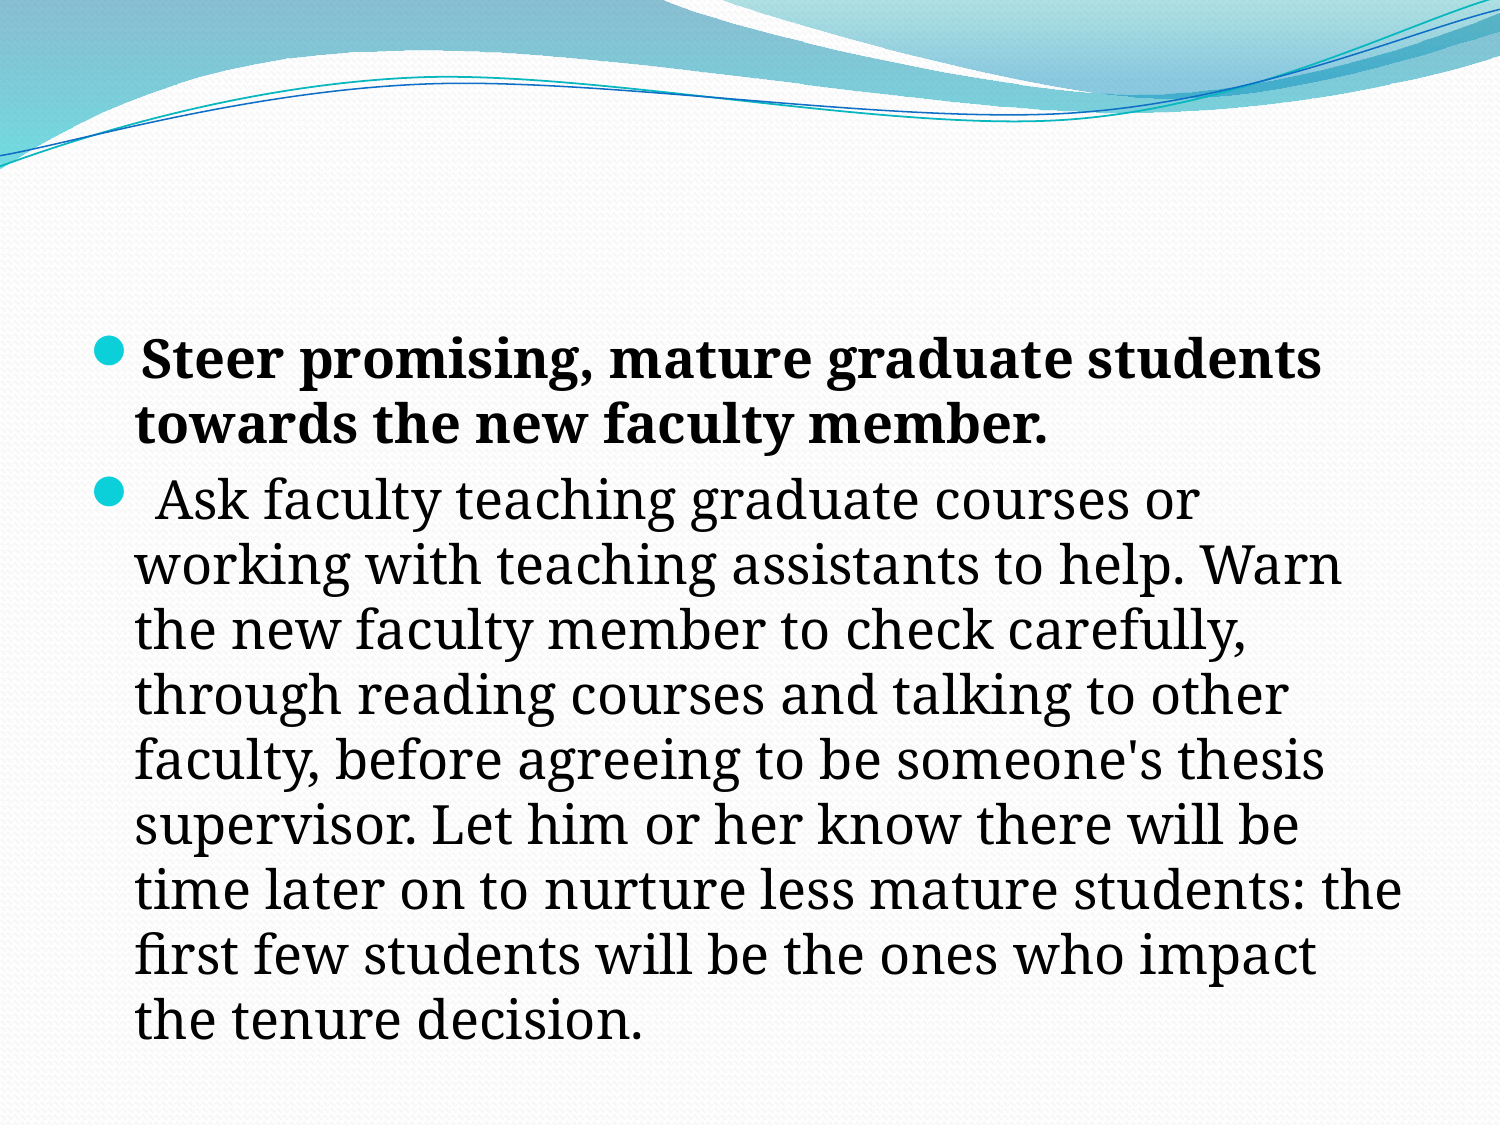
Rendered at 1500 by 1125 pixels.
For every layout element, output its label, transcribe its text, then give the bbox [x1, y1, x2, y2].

list Steer promising, mature graduate students towards the new faculty member. Ask faculty teaching graduate courses or working with teaching assistants to help. Warn the new faculty member to check carefully, through reading courses and talking to other faculty, before agreeing to be someone's thesis supervisor. Let him or her know there will be time later on to nurture less mature students: the first few students will be the ones who impact the tenure decision. [75, 317, 1425, 1038]
